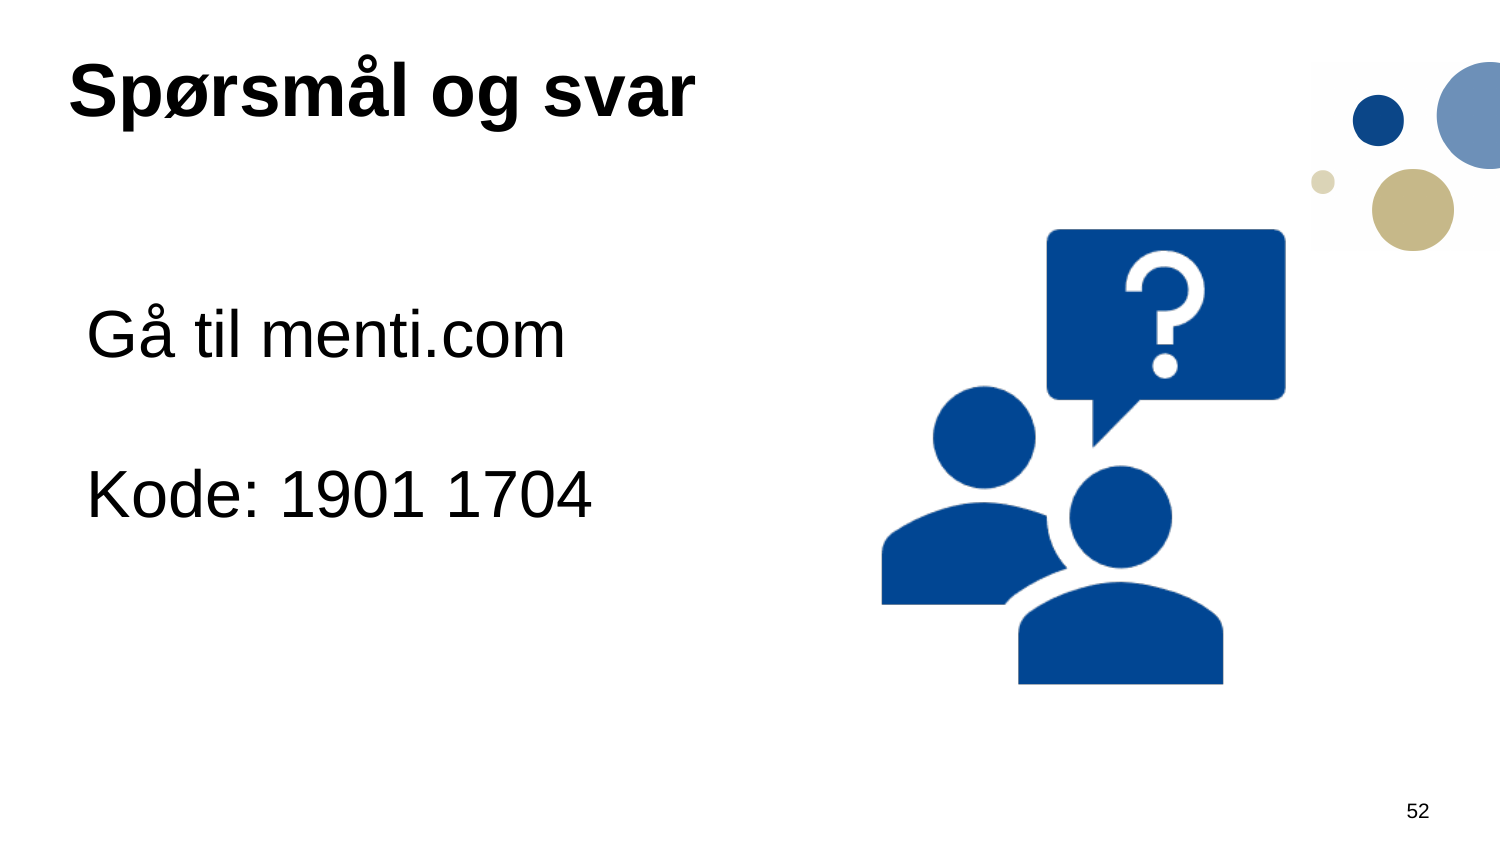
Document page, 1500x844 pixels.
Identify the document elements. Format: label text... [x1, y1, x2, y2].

text_box Gå til menti.com Kode: 1901 1704 [71, 283, 665, 538]
title Spørsmål og svar [53, 33, 1429, 140]
picture [811, 62, 1500, 730]
